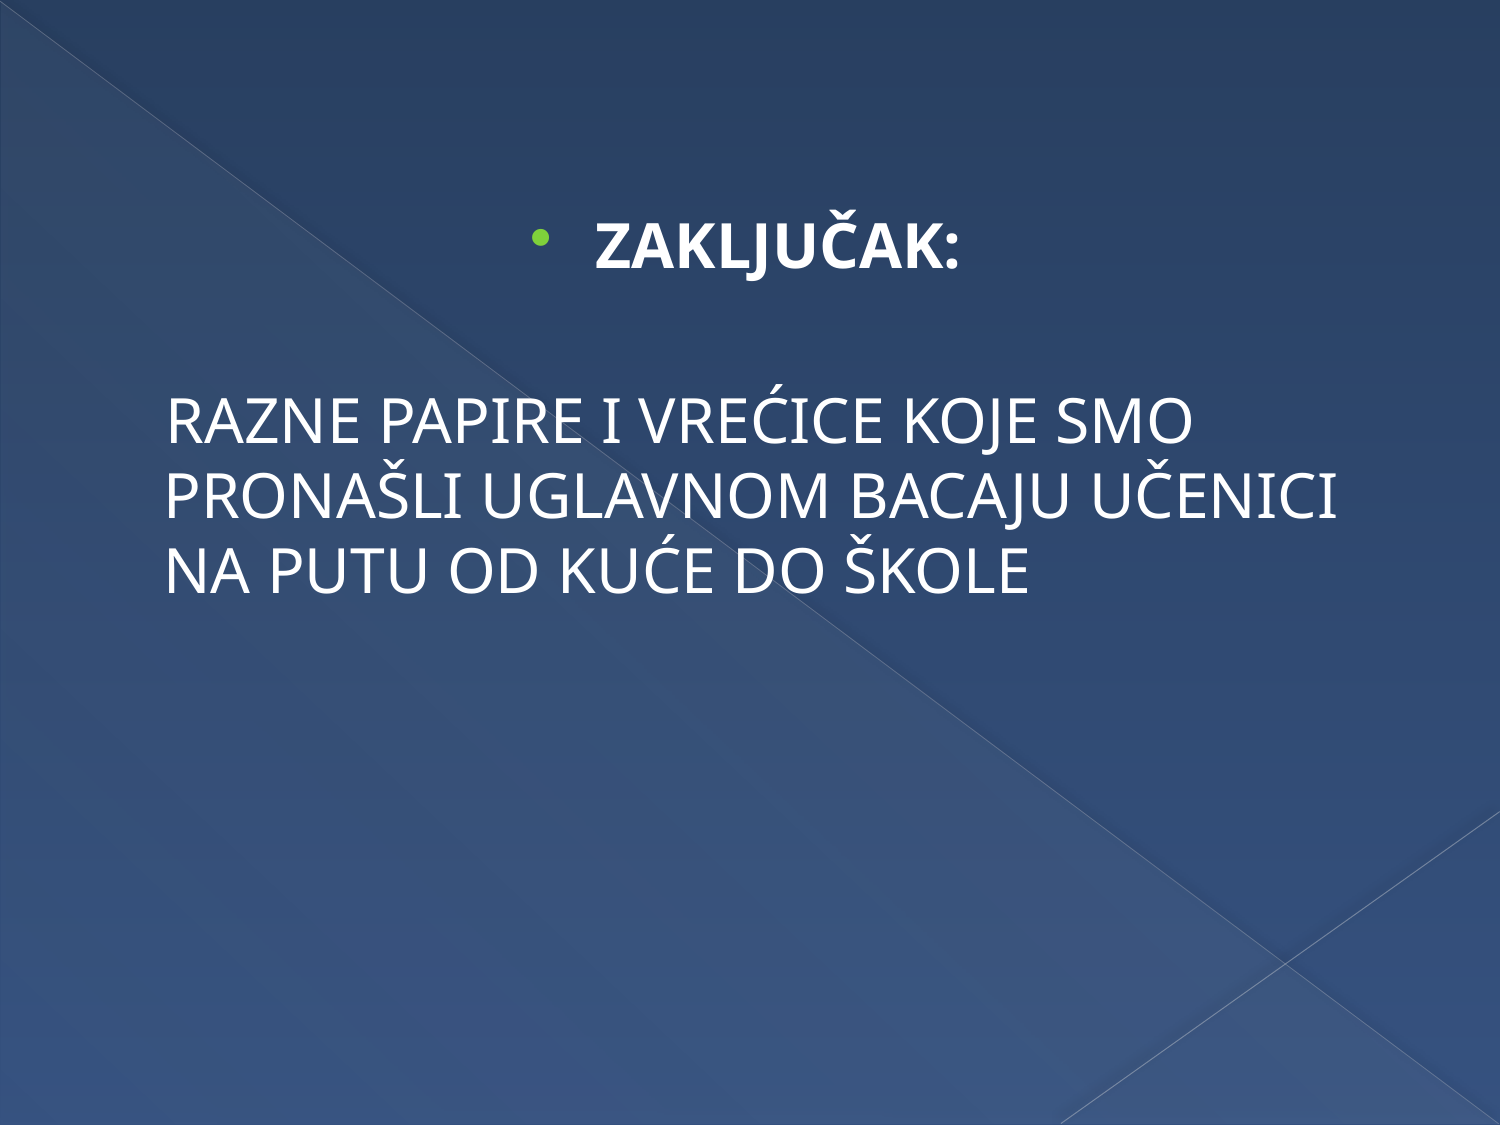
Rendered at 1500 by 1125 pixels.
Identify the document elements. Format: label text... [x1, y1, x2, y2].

list ZAKLJUČAK: RAZNE PAPIRE I VREĆICE KOJE SMO PRONAŠLI UGLAVNOM BACAJU UČENICI NA PUTU OD KUĆE DO ŠKOLE [75, 199, 1425, 1059]
